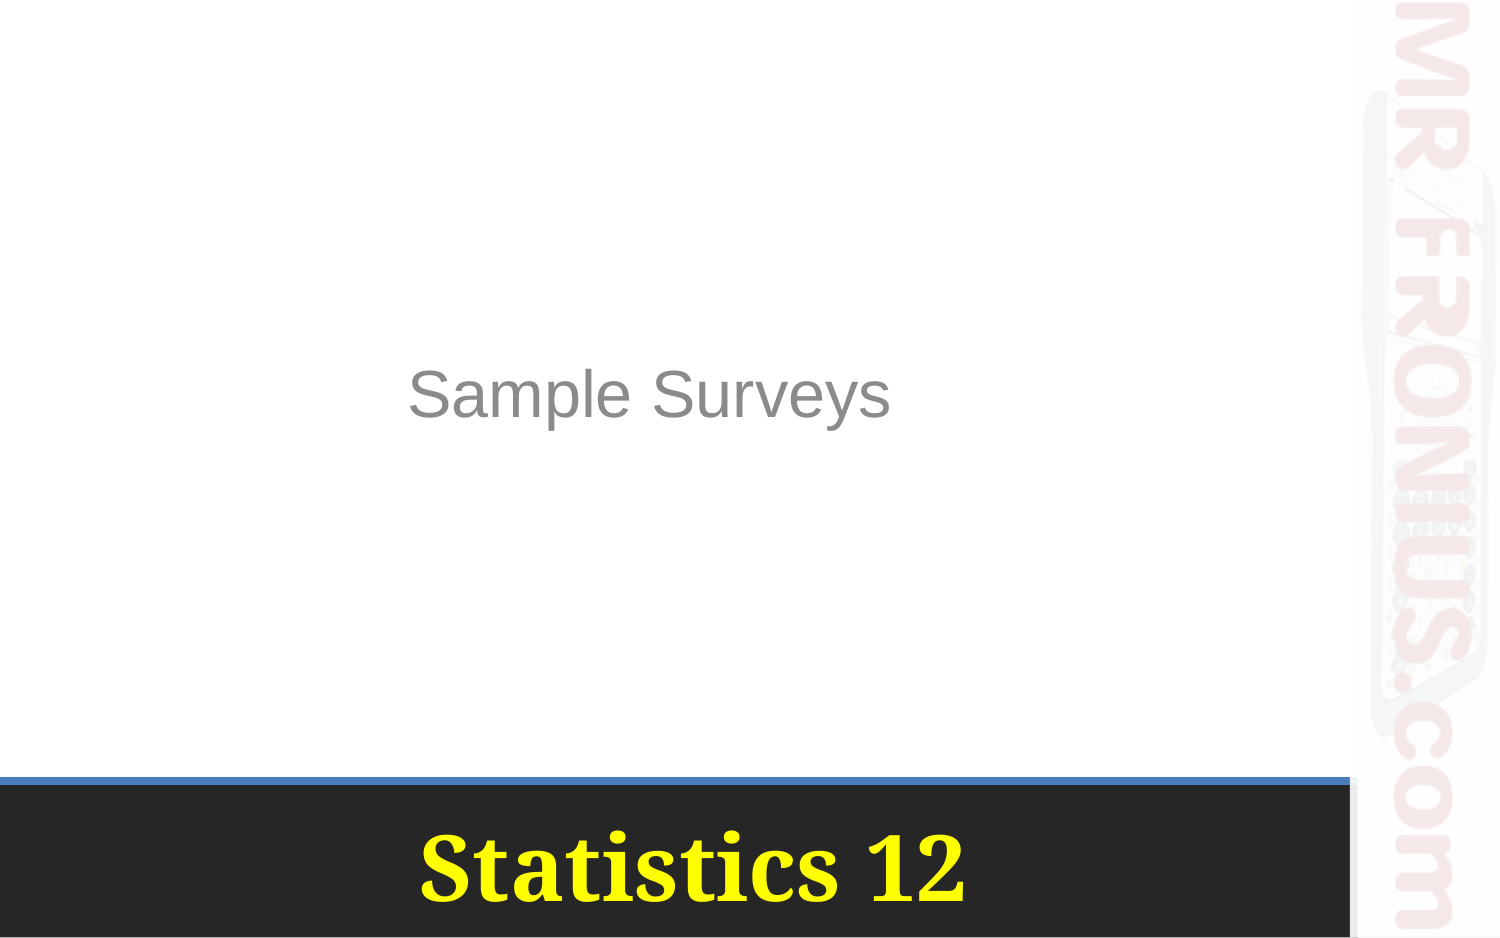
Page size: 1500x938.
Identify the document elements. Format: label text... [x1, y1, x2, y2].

subtitle Sample Surveys [125, 343, 1175, 584]
title Statistics 12 [37, 791, 1350, 938]
